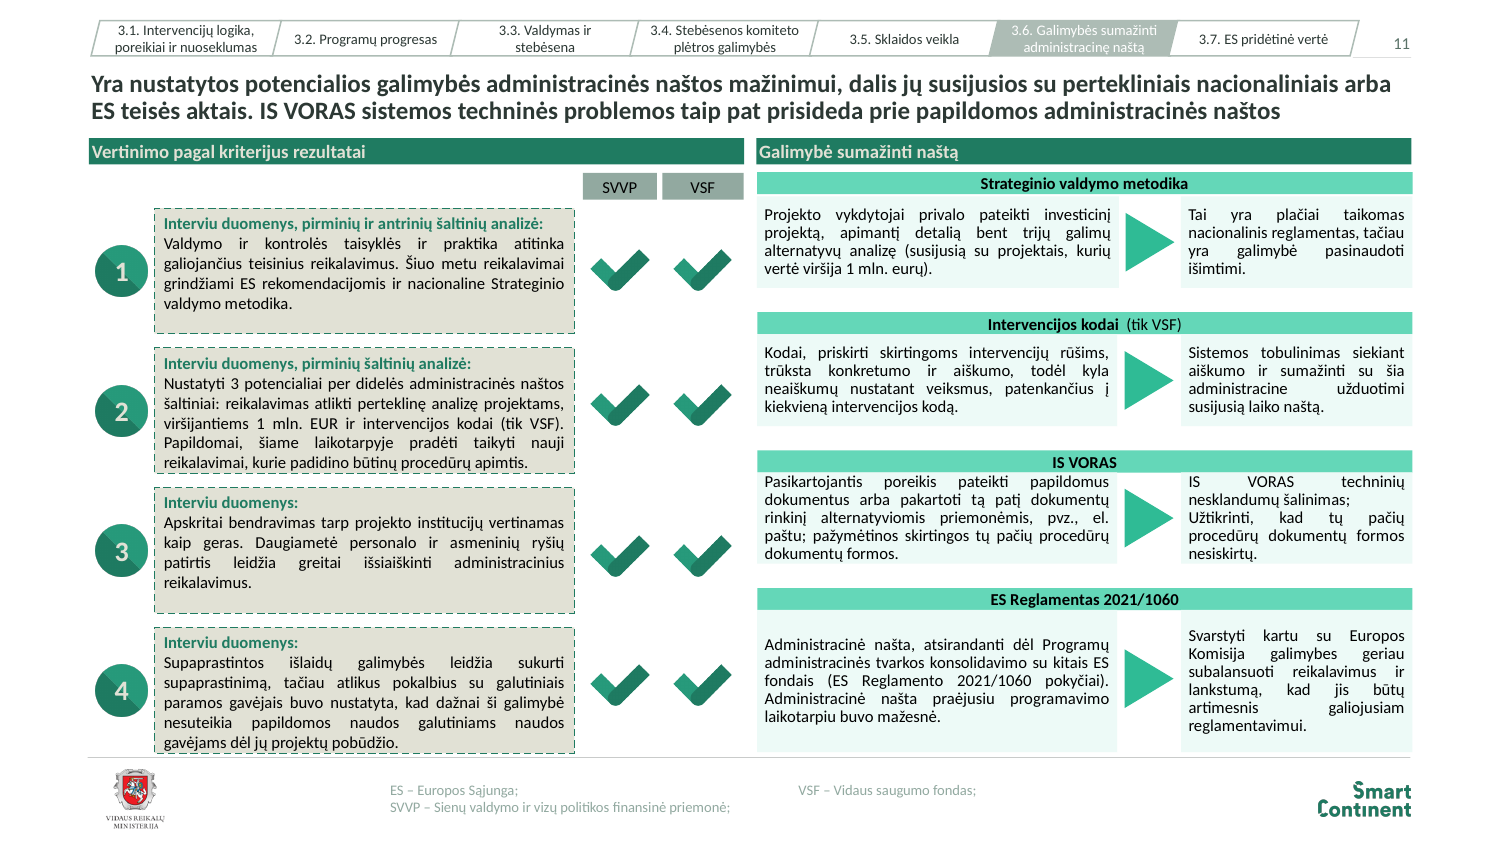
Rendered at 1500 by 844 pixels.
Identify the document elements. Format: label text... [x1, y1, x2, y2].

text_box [756, 172, 1413, 288]
text_box Vertinimo pagal kriterijus rezultatai [88, 138, 745, 165]
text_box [95, 524, 732, 577]
picture [102, 766, 168, 832]
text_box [90, 20, 1359, 56]
text_box Interviu duomenys: Apskritai bendravimas tarp projekto institucijų vertinamas kaip geras. Daugiametė personalo ir asmeninių ryšių patirtis leidžia greitai išsiaiškinti administracinius reikalavimus. [154, 487, 575, 524]
text_box Galimybė sumažinti naštą [756, 138, 1412, 165]
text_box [756, 450, 1413, 564]
slide_number 11 [1359, 32, 1411, 53]
text_box Interviu duomenys, pirminių ir antrinių šaltinių analizė: Valdymo ir kontrolės taisyklės ir praktika atitinka galiojančius teisinius reikalavimus. Šiuo metu reikalavimai grindžiami ES rekomendacijomis ir nacionaline Strateginio valdymo metodika. [154, 208, 575, 245]
picture [1318, 781, 1411, 817]
text_box SVVP [582, 172, 657, 200]
text_box VSF [662, 172, 744, 200]
text_box Interviu duomenys: Supaprastintos išlaidų galimybės leidžia sukurti supaprastinimą, tačiau atlikus pokalbius su galutiniais paramos gavėjais buvo nustatyta, kad dažnai ši galimybė nesuteikia papildomos naudos galutiniams naudos gavėjams dėl jų projektų pobūdžio. [154, 627, 575, 664]
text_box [95, 245, 732, 297]
text_box Interviu duomenys, pirminių šaltinių analizė: Nustatyti 3 potencialiai per didelės administracinės naštos šaltiniai: reikalavimas atlikti perteklinę analizę projektams, viršijantiems 1 mln. EUR ir intervencijos kodai (tik VSF). Papildomai, šiame laikotarpyje pradėti taikyti nauji reikalavimai, kurie padidino būtinų procedūrų apimtis. [154, 347, 575, 384]
title Yra nustatytos potencialios galimybės administracinės naštos mažinimui, dalis jų susijusios su pertekliniais nacionaliniais arba ES teisės aktais. IS VORAS sistemos techninės problemos taip pat prisideda prie papildomos administracinės naštos [91, 58, 1415, 137]
text_box Interviu duomenys, pirminių ir antrinių šaltinių analizė: Valdymo ir kontrolės taisyklės ir praktika atitinka galiojančius teisinius reikalavimus. Šiuo metu reikalavimai grindžiami ES rekomendacijomis ir nacionaline Strateginio valdymo metodika. [154, 297, 575, 334]
text_box ES – Europos Sąjunga; SVVP – Sienų valdymo ir vizų politikos finansinė priemonė; VSF – Vidaus saugumo fondas; [375, 760, 1222, 835]
text_box Interviu duomenys: Apskritai bendravimas tarp projekto institucijų vertinamas kaip geras. Daugiametė personalo ir asmeninių ryšių patirtis leidžia greitai išsiaiškinti administracinius reikalavimus. [154, 577, 575, 614]
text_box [756, 588, 1413, 753]
text_box Interviu duomenys: Supaprastintos išlaidų galimybės leidžia sukurti supaprastinimą, tačiau atlikus pokalbius su galutiniais paramos gavėjais buvo nustatyta, kad dažnai ši galimybė nesuteikia papildomos naudos galutiniams naudos gavėjams dėl jų projektų pobūdžio. [154, 717, 575, 754]
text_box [95, 384, 732, 437]
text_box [95, 664, 732, 717]
text_box Interviu duomenys, pirminių šaltinių analizė: Nustatyti 3 potencialiai per didelės administracinės naštos šaltiniai: reikalavimas atlikti perteklinę analizę projektams, viršijantiems 1 mln. EUR ir intervencijos kodai (tik VSF). Papildomai, šiame laikotarpyje pradėti taikyti nauji reikalavimai, kurie padidino būtinų procedūrų apimtis. [154, 437, 575, 474]
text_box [756, 312, 1413, 427]
